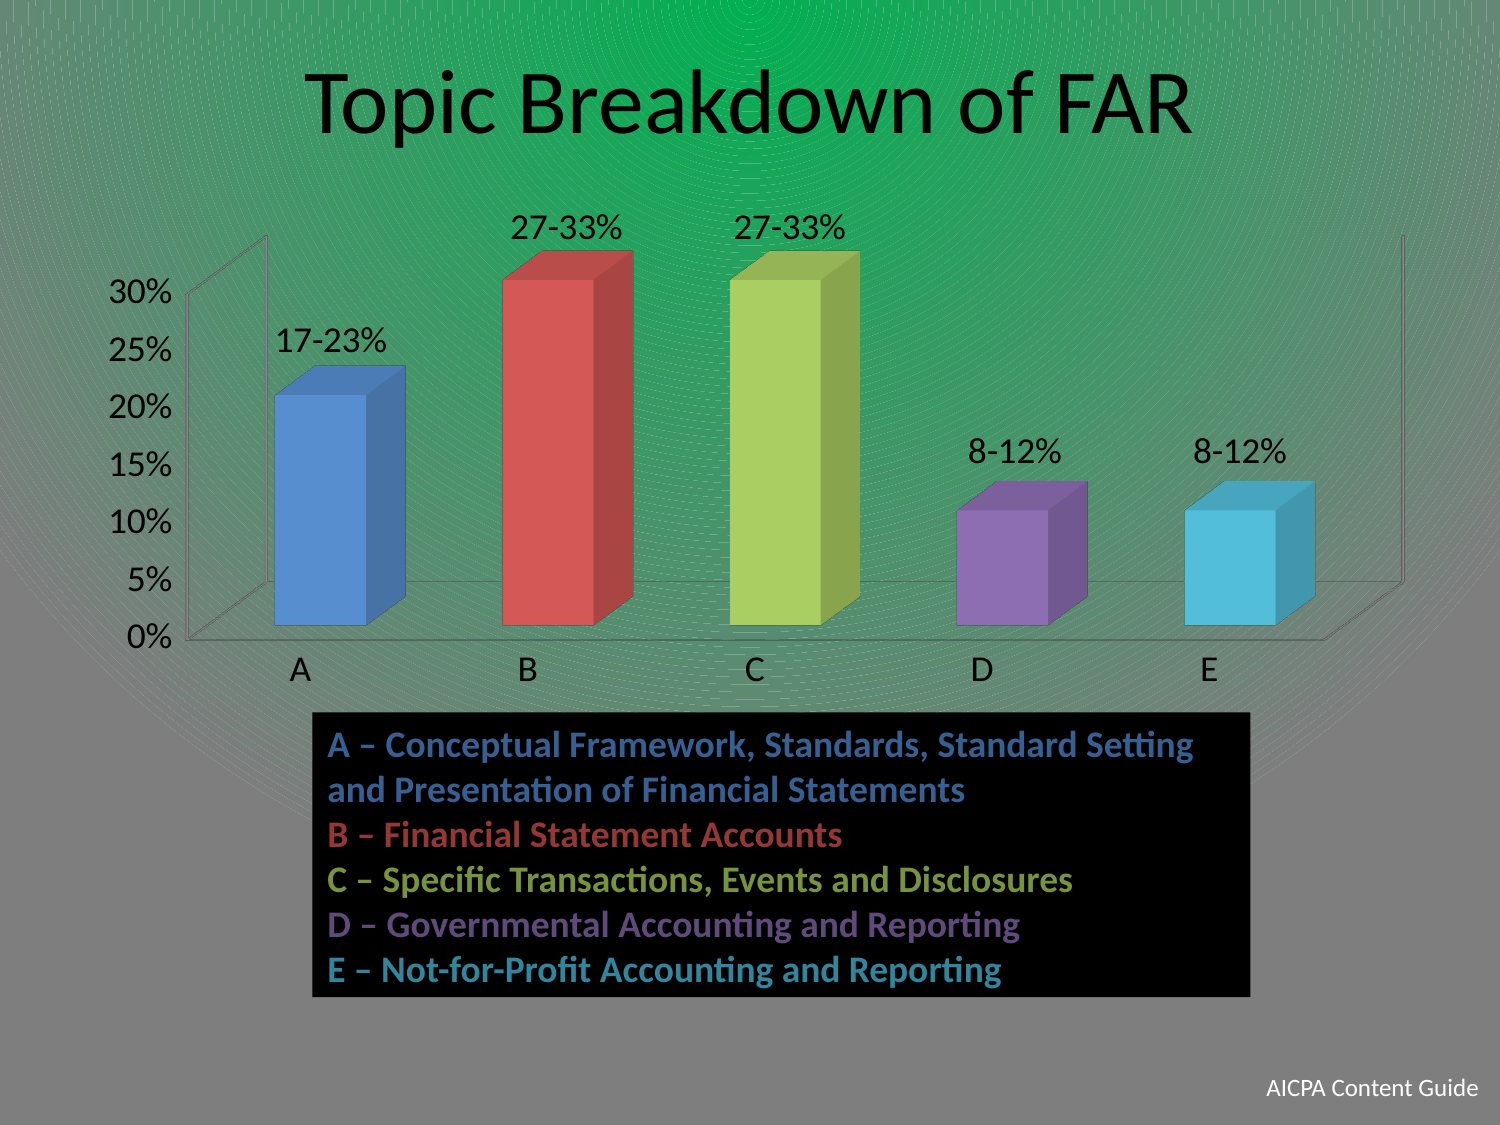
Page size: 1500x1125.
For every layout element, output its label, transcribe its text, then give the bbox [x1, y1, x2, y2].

title Topic Breakdown of FAR [75, 3, 1425, 191]
chart [74, 212, 1438, 701]
text_box A – Conceptual Framework, Standards, Standard Setting and Presentation of Financial Statements B – Financial Statement Accounts C – Specific Transactions, Events and Disclosures D – Governmental Accounting and Reporting E – Not-for-Profit Accounting and Reporting [312, 712, 1251, 998]
text_box AICPA Content Guide [1251, 1064, 1495, 1110]
